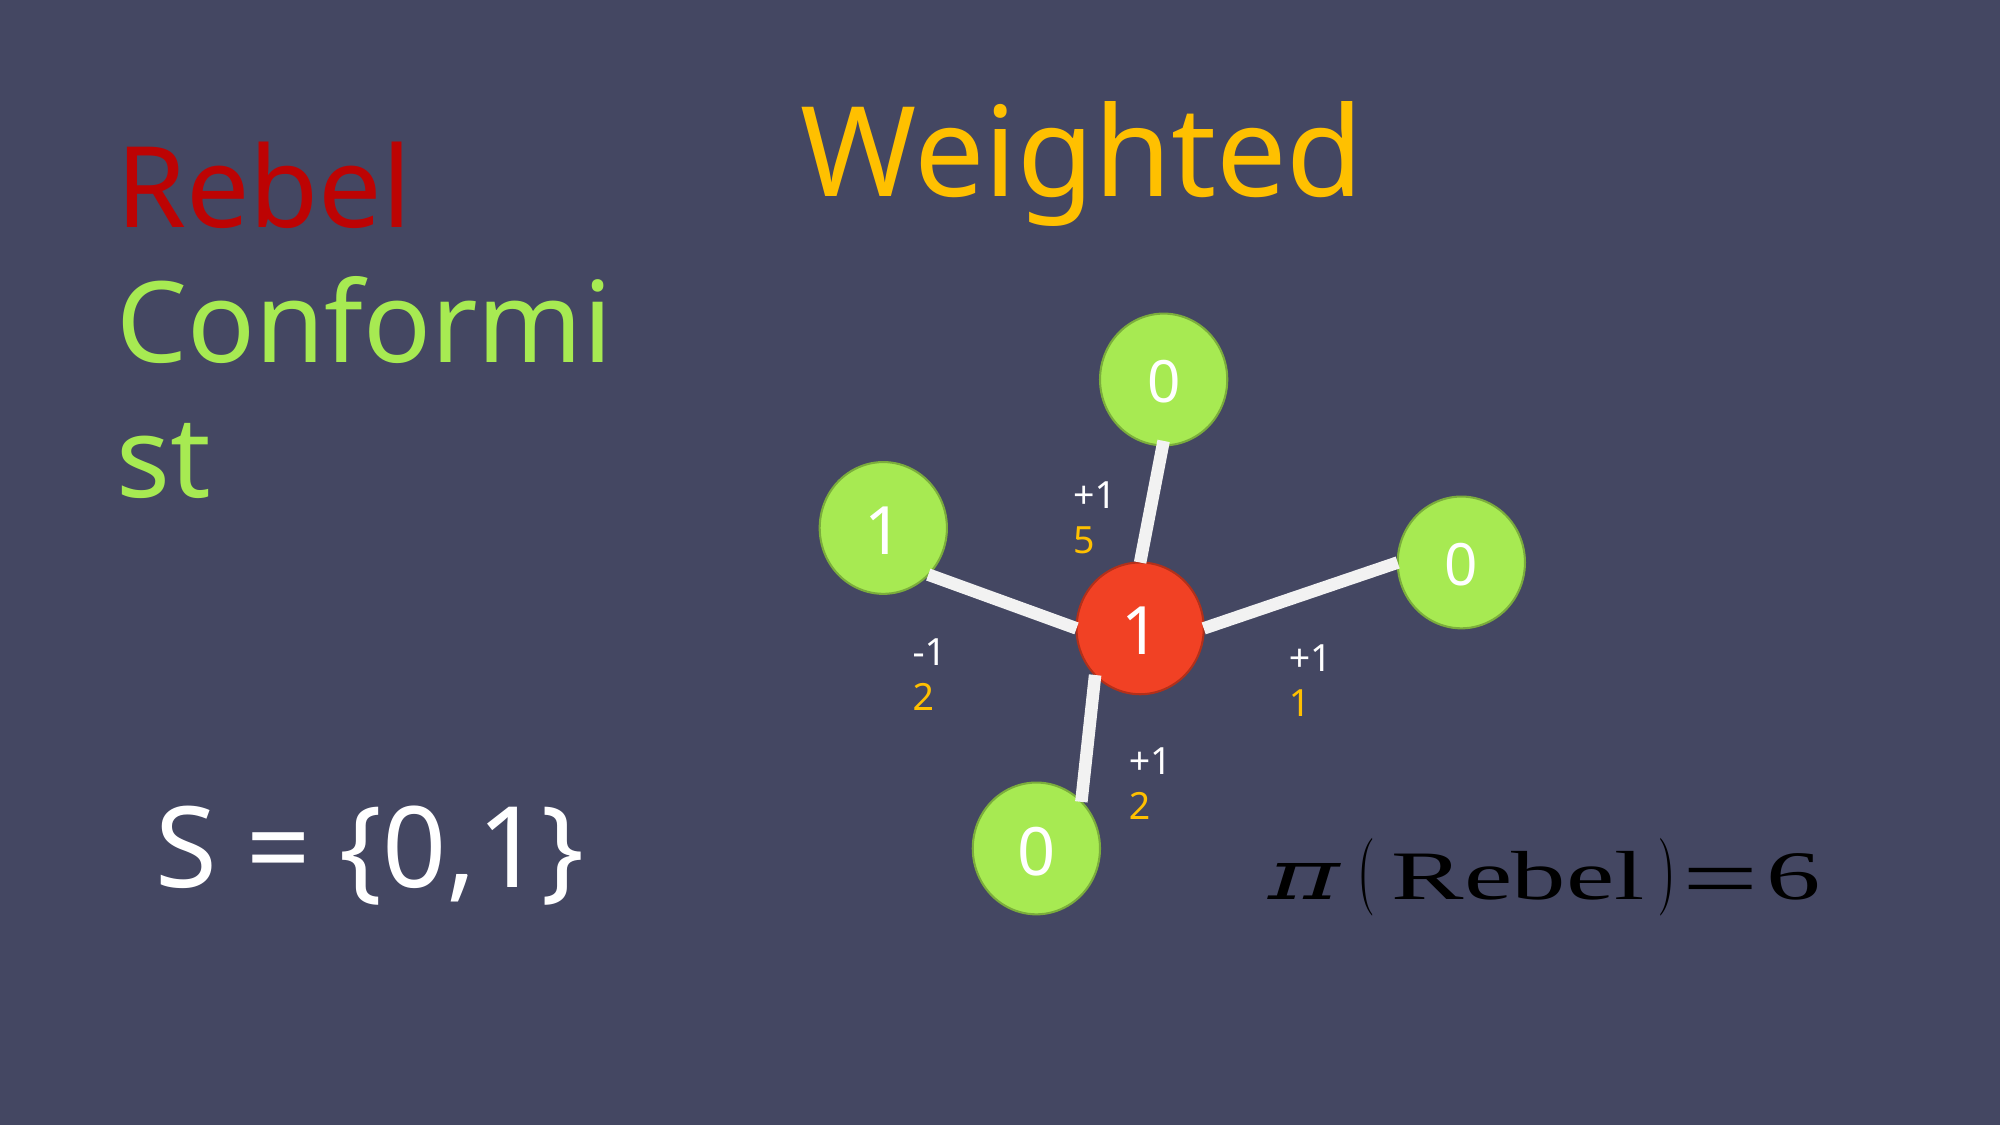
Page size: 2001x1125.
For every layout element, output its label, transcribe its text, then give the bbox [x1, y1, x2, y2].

text_box +1 5 [1058, 463, 1159, 569]
text_box +1 2 [1113, 729, 1214, 835]
text_box 1 [818, 461, 948, 595]
text_box Weighted [785, 63, 1391, 229]
text_box -1 2 [897, 620, 961, 726]
text_box +1 1 [1273, 629, 1352, 732]
text_box Rebel Conformist [101, 107, 649, 528]
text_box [1139, 445, 1164, 563]
text_box 1 [1075, 564, 1205, 696]
text_box 0 [1098, 312, 1229, 447]
text_box 0 [1396, 495, 1527, 630]
text_box S = {0,1} [140, 768, 634, 918]
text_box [1203, 562, 1398, 629]
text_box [928, 574, 1077, 629]
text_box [1081, 674, 1096, 802]
text_box 0 [971, 781, 1102, 916]
